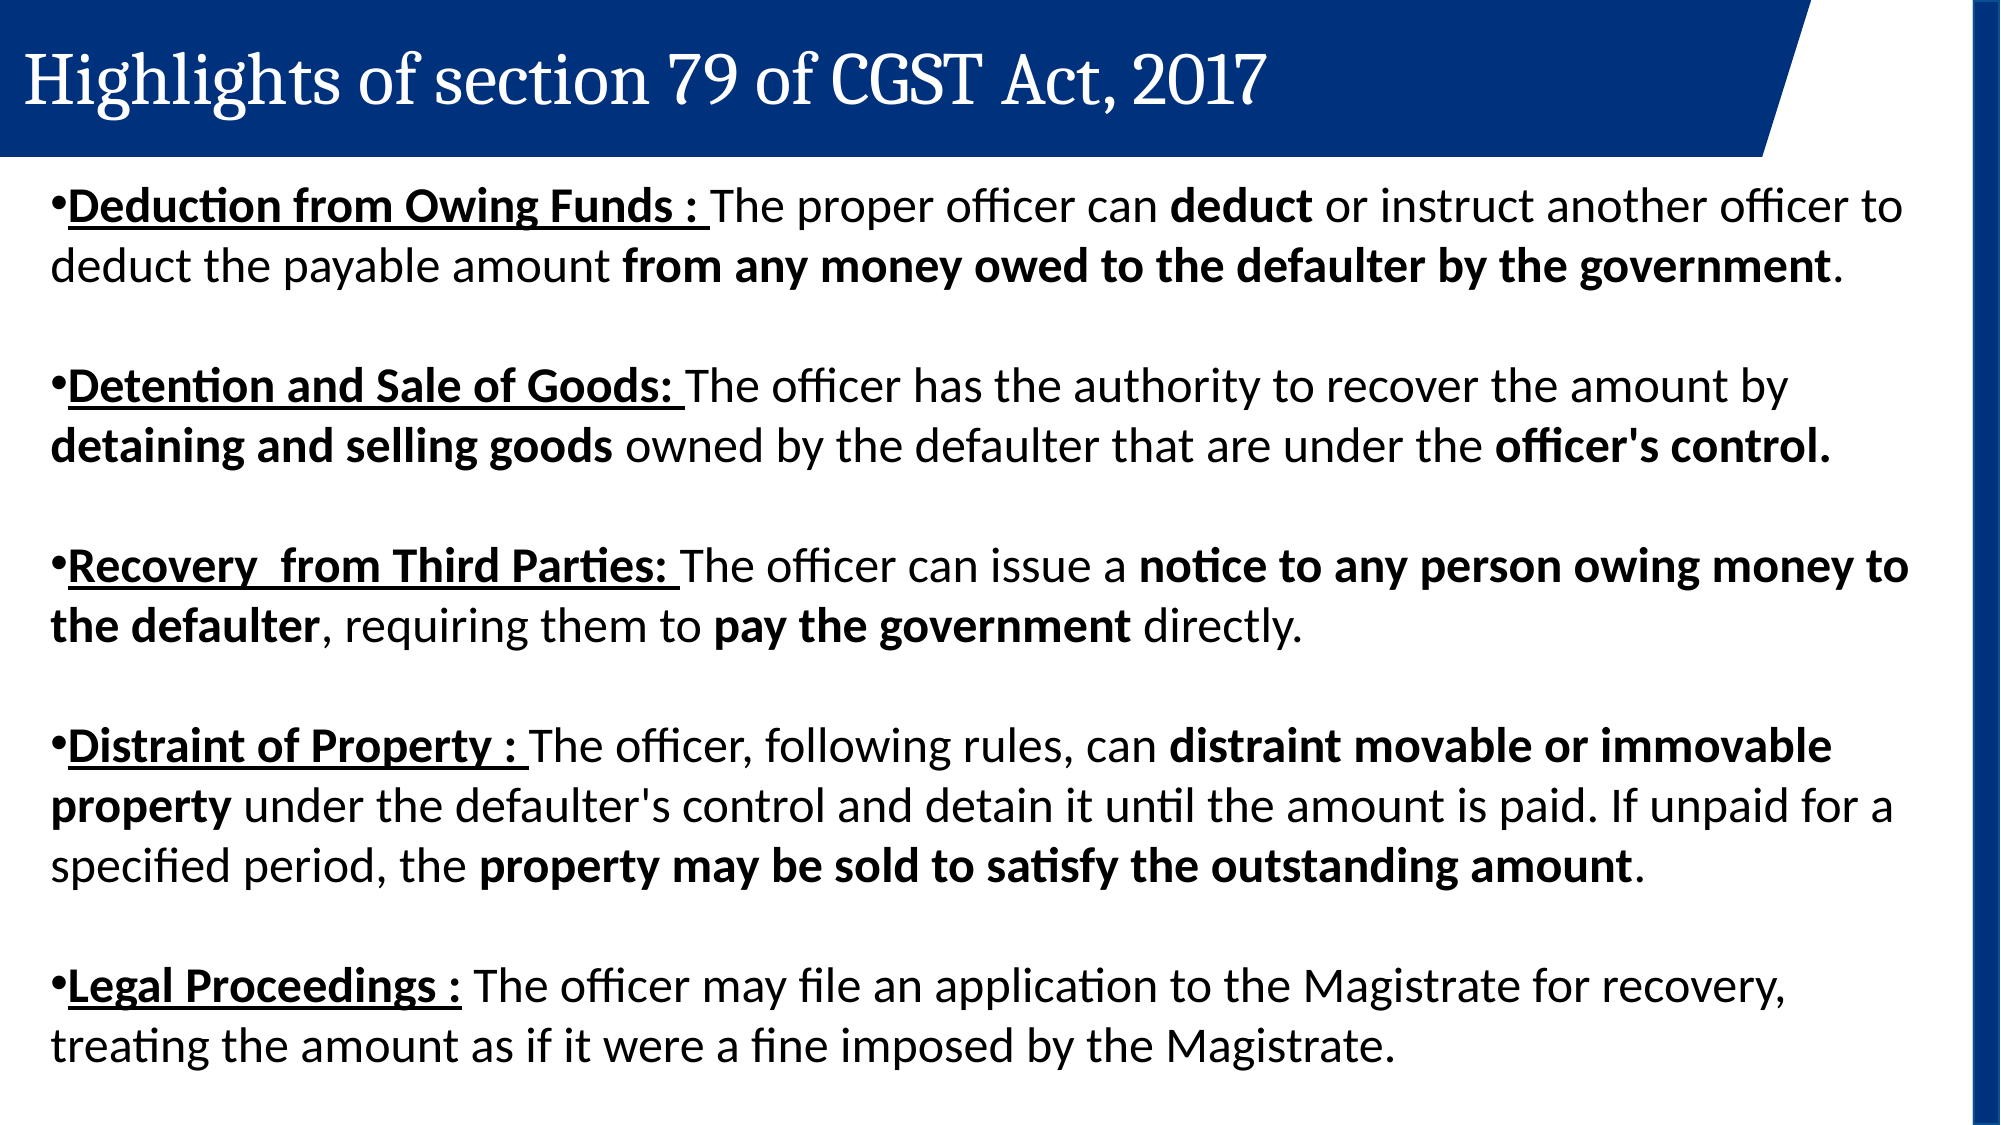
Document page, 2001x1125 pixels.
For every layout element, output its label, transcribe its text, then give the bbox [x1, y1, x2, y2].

list Deduction from Owing Funds : The proper officer can deduct or instruct another officer to deduct the payable amount from any money owed to the defaulter by the government. Detention and Sale of Goods: The officer has the authority to recover the amount by detaining and selling goods owned by the defaulter that are under the officer's control. Recovery from Third Parties: The officer can issue a notice to any person owing money to the defaulter, requiring them to pay the government directly. Distraint of Property : The officer, following rules, can distraint movable or immovable property under the defaulter's control and detain it until the amount is paid. If unpaid for a specified period, the property may be sold to satisfy the outstanding amount. Legal Proceedings : The officer may file an application to the Magistrate for recovery, treating the amount as if it were a fine imposed by the Magistrate. [50, 172, 1936, 1125]
title Highlights of section 79 of CGST Act, 2017 [23, 29, 1672, 124]
